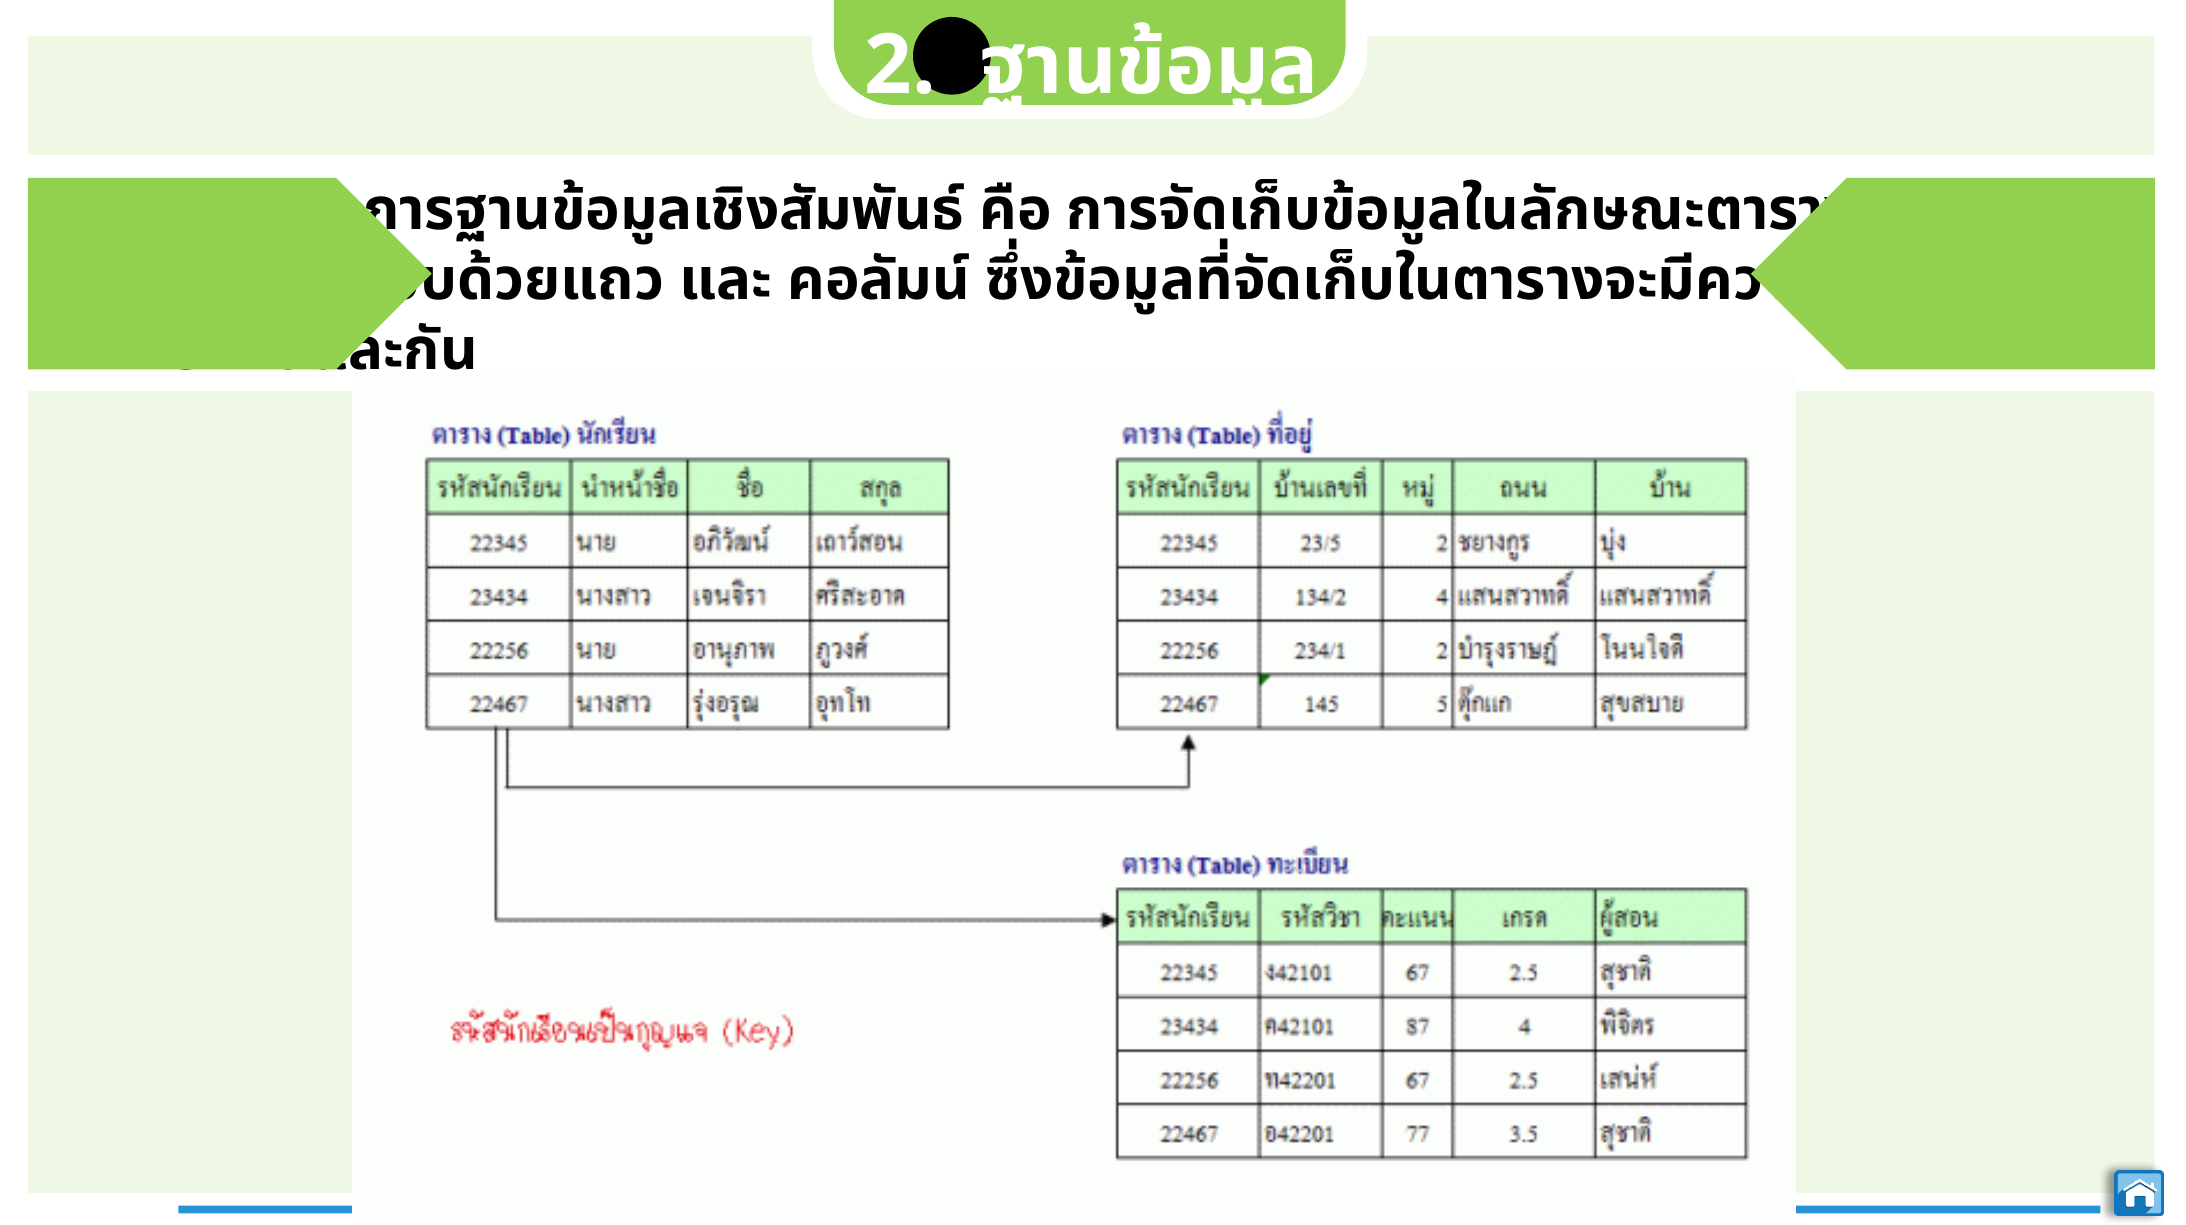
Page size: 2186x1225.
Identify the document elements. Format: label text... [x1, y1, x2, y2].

text_box [26, 393, 347, 1195]
text_box 2. ฐานข้อมูล [577, 3, 1607, 118]
picture [352, 375, 1796, 1219]
text_box [1748, 175, 2158, 372]
text_box ระบบจัดการฐานข้อมูลเชิงสัมพันธ์ คือ การจัดเก็บข้อมูลในลักษณะตาราง โดยประกอบด้วยแถว และ คอลัมน์ ซึ่งข้อมูลที่จัดเก็บในตารางจะมีความสัมพันธ์ ซึ่งกันและกัน [154, 163, 2027, 389]
text_box [26, 34, 2156, 153]
picture [2114, 1169, 2164, 1216]
text_box [0, 153, 2186, 393]
text_box [1801, 393, 2156, 1195]
text_box [25, 175, 434, 372]
text_box [1801, 1205, 2101, 1214]
text_box [178, 1205, 347, 1214]
text_box [858, 118, 1321, 122]
